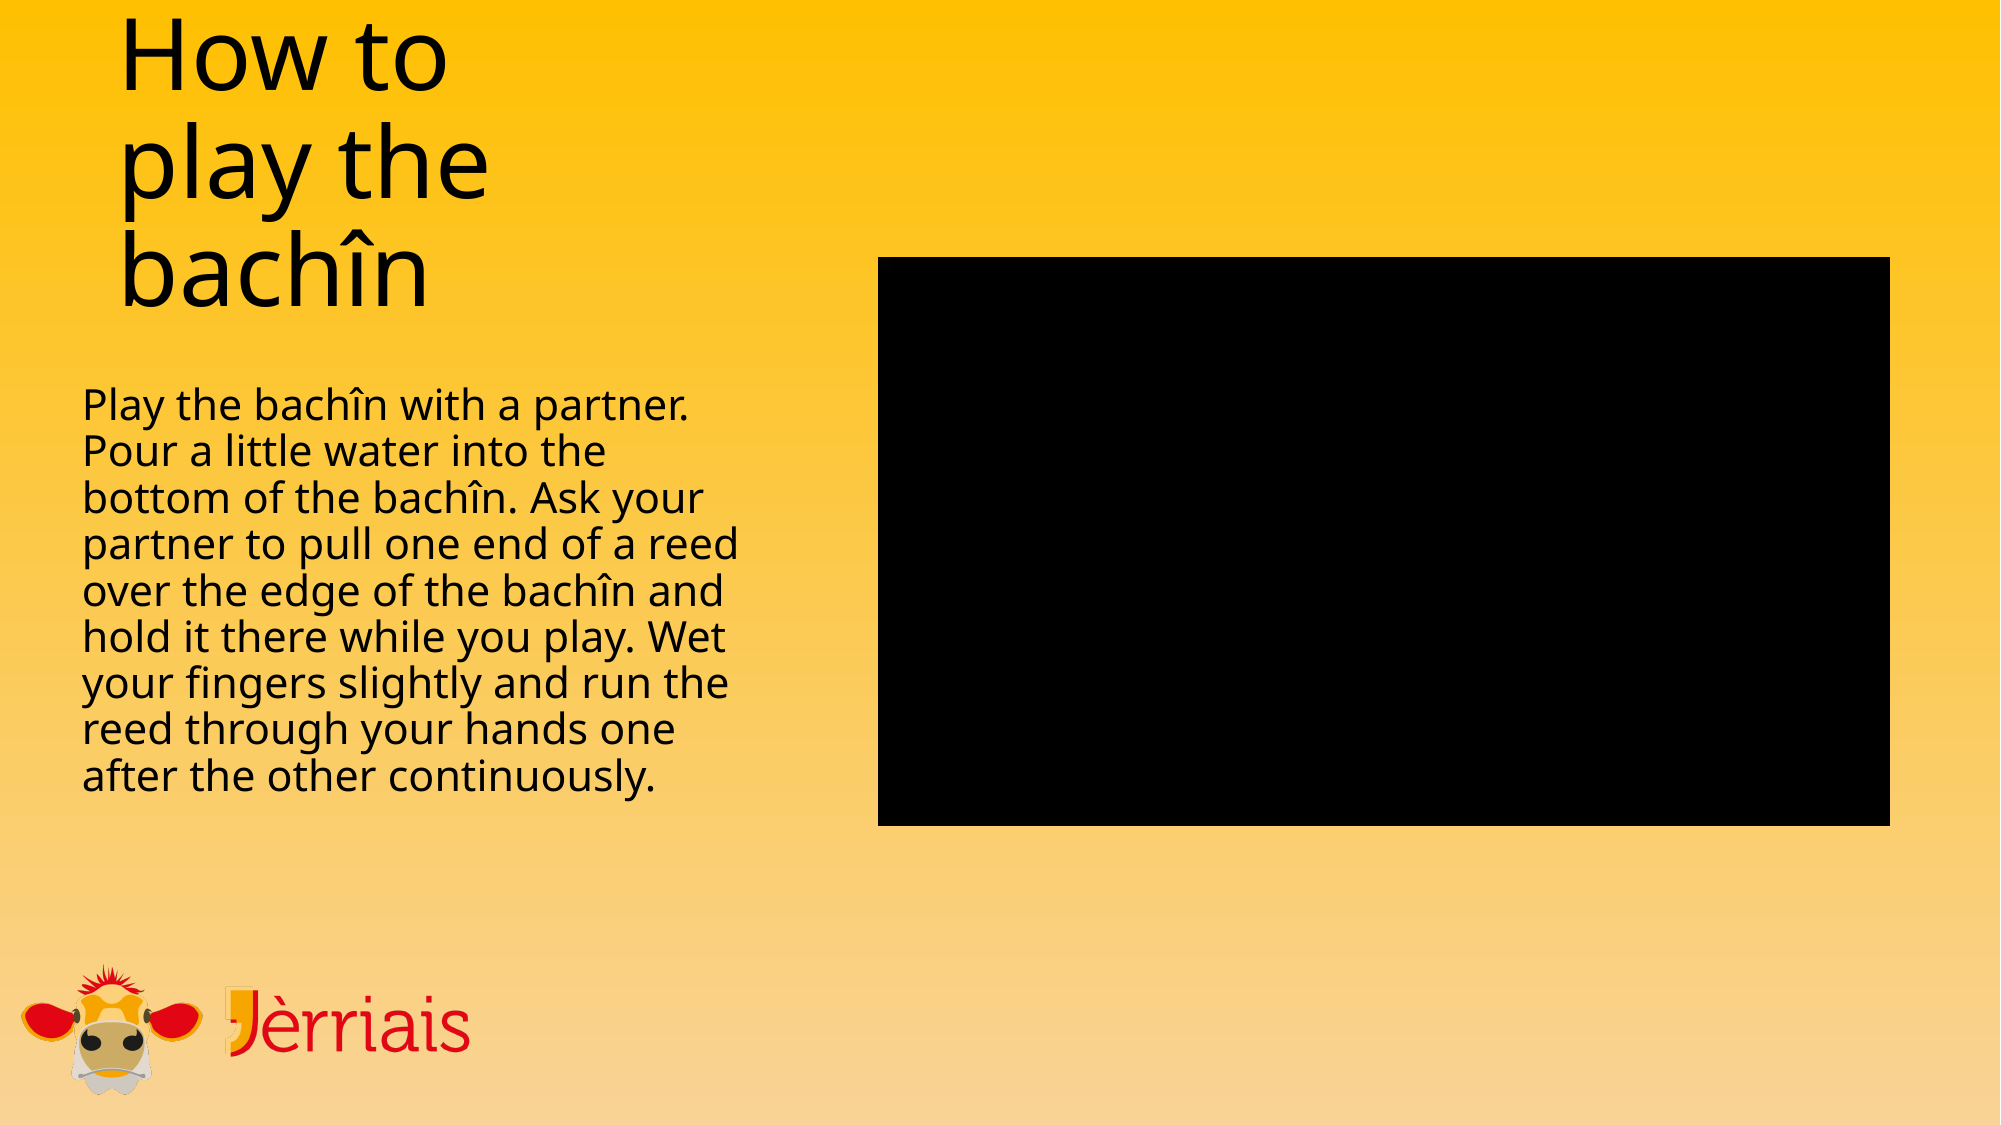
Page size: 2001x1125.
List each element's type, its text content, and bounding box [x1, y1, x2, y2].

picture [0, 894, 527, 1125]
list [877, 256, 1891, 827]
title How to play the bachîn [102, 71, 633, 336]
list Play the bachîn with a partner. Pour a little water into the bottom of the bachîn. Ask your partner to pull one end of a reed over the edge of the bachîn and hold it there while you play. Wet your fingers slightly and run the reed through your hands one after the other continuously. [66, 376, 761, 854]
